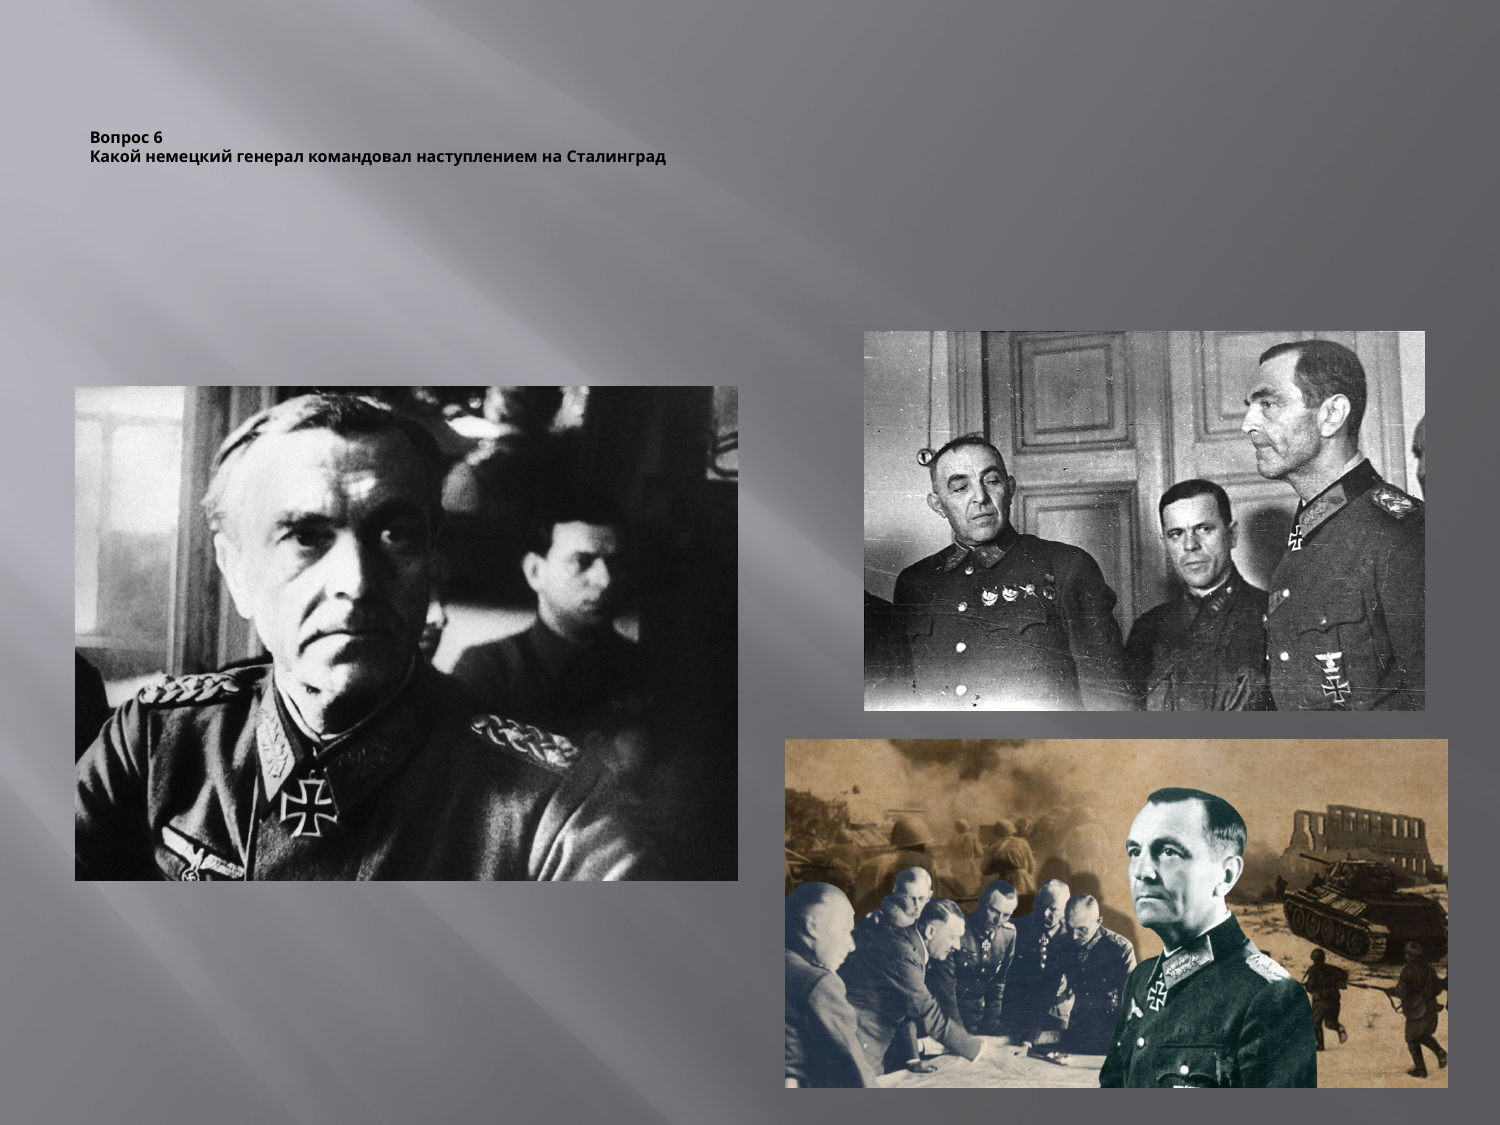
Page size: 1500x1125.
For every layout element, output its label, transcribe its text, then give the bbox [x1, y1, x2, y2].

picture [863, 330, 1426, 712]
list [785, 739, 1449, 1088]
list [74, 386, 738, 882]
title Вопрос 6 Какой немецкий генерал командовал наступлением на Сталинград [75, 45, 1425, 233]
